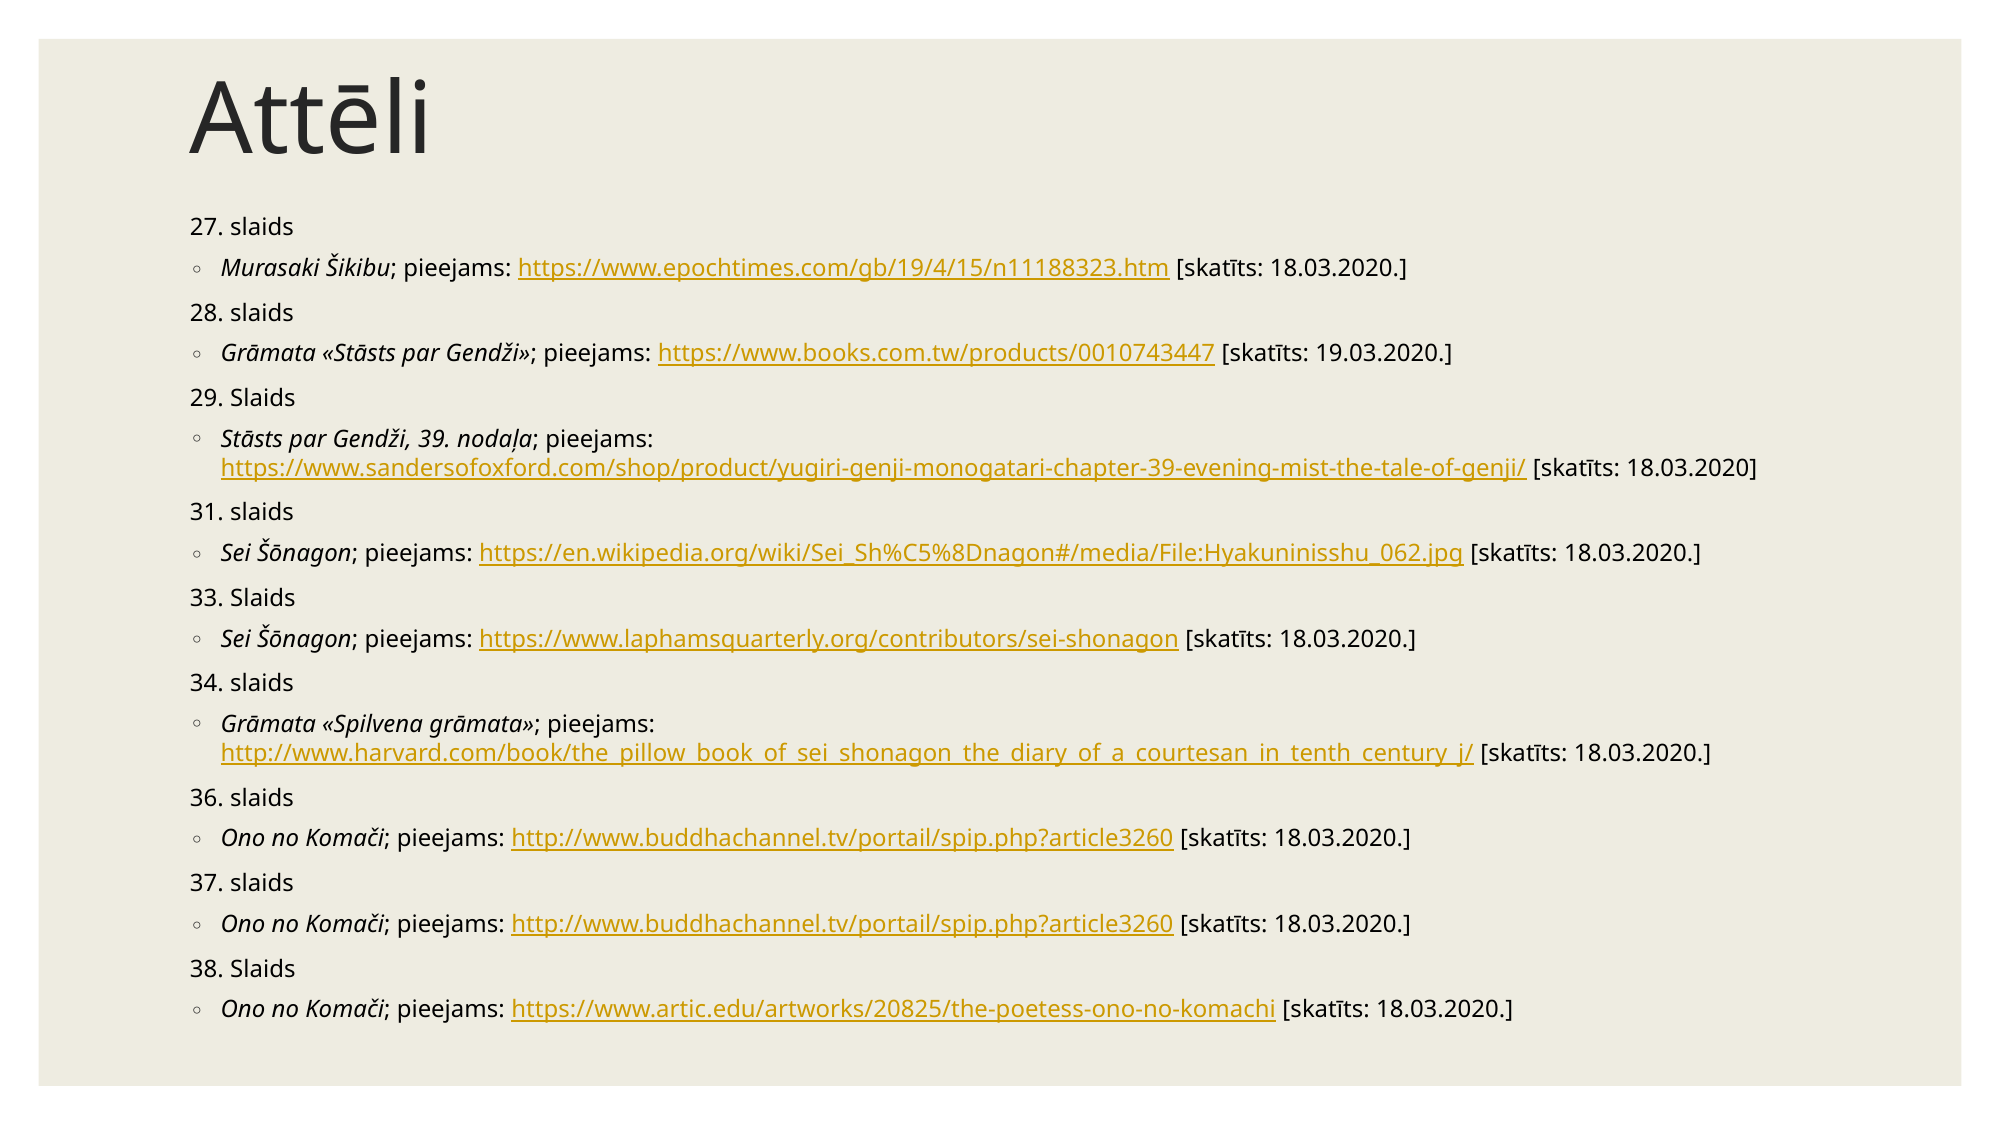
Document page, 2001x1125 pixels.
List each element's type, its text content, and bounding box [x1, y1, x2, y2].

list 27. slaids Murasaki Šikibu; pieejams: https://www.epochtimes.com/gb/19/4/15/n11188323.htm [skatīts: 18.03.2020.] 28. slaids Grāmata «Stāsts par Gendži»; pieejams: https://www.books.com.tw/products/0010743447 [skatīts: 19.03.2020.] 29. Slaids Stāsts par Gendži, 39. nodaļa; pieejams: https://www.sandersofoxford.com/shop/product/yugiri-genji-monogatari-chapter-39-evening-mist-the-tale-of-genji/ [skatīts: 18.03.2020] 31. slaids Sei Šōnagon; pieejams: https://en.wikipedia.org/wiki/Sei_Sh%C5%8Dnagon#/media/File:Hyakuninisshu_062.jpg [skatīts: 18.03.2020.] 33. Slaids Sei Šōnagon; pieejams: https://www.laphamsquarterly.org/contributors/sei-shonagon [skatīts: 18.03.2020.] 34. slaids Grāmata «Spilvena grāmata»; pieejams: http://www.harvard.com/book/the_pillow_book_of_sei_shonagon_the_diary_of_a_courtesan_in_tenth_century_j/ [skatīts: 18.03.2020.] 36. slaids Ono no Komači; pieejams: http://www.buddhachannel.tv/portail/spip.php?article3260 [skatīts: 18.03.2020.] 37. slaids Ono no Komači; pieejams: http://www.buddhachannel.tv/portail/spip.php?article3260 [skatīts: 18.03.2020.] 38. Slaids Ono no Komači; pieejams: https://www.artic.edu/artworks/20825/the-poetess-ono-no-komachi [skatīts: 18.03.2020.] [174, 204, 1825, 1040]
title Attēli [174, 38, 1825, 204]
